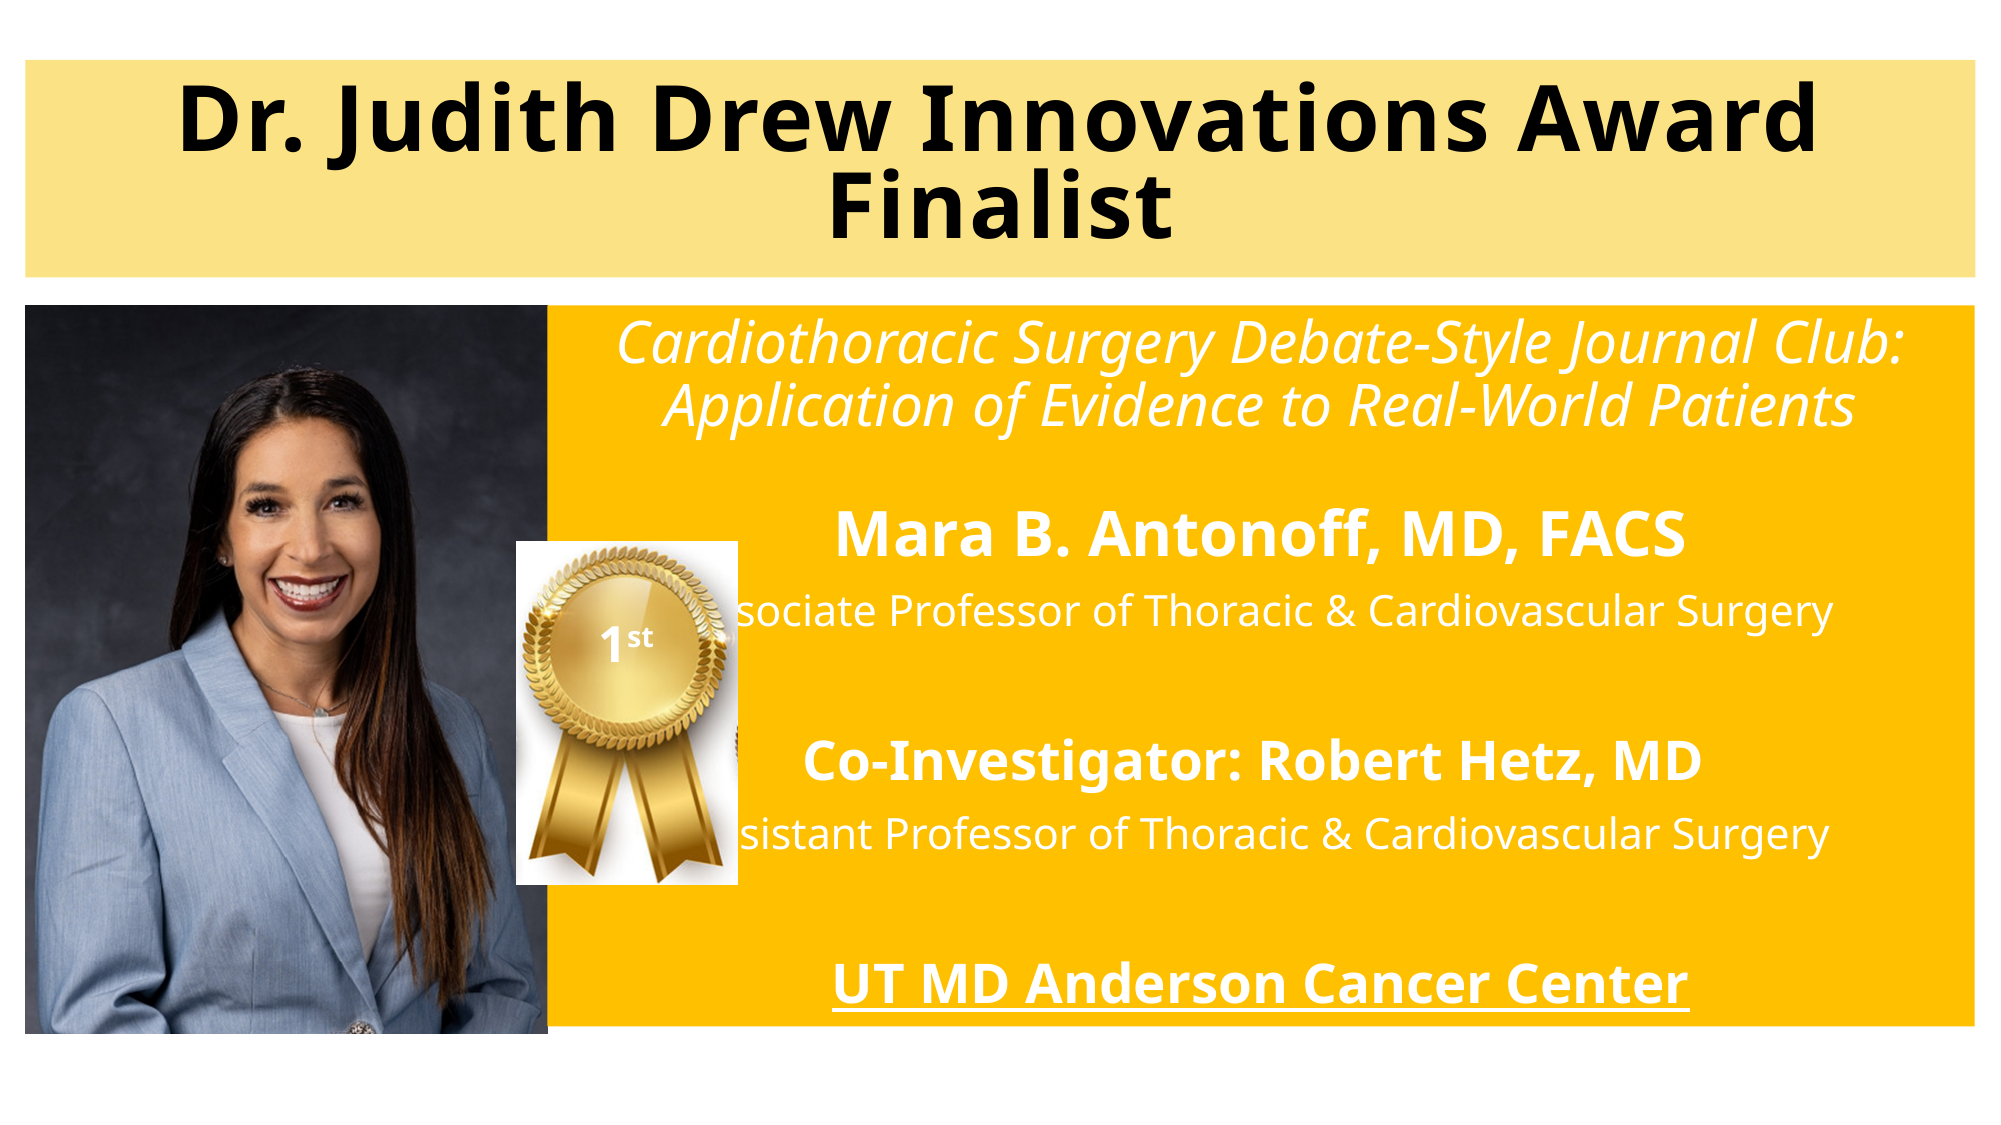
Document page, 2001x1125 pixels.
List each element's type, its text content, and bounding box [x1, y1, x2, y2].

title Dr. Judith Drew Innovations Award Finalist [25, 59, 1976, 278]
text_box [516, 541, 738, 885]
picture [25, 305, 548, 1034]
list Cardiothoracic Surgery Debate-Style Journal Club: Application of Evidence to Real-World Patients Mara B. Antonoff, MD, FACS Associate Professor of Thoracic & Cardiovascular Surgery Co-Investigator: Robert Hetz, MD Assistant Professor of Thoracic & Cardiovascular Surgery UT MD Anderson Cancer Center [548, 305, 1975, 1027]
